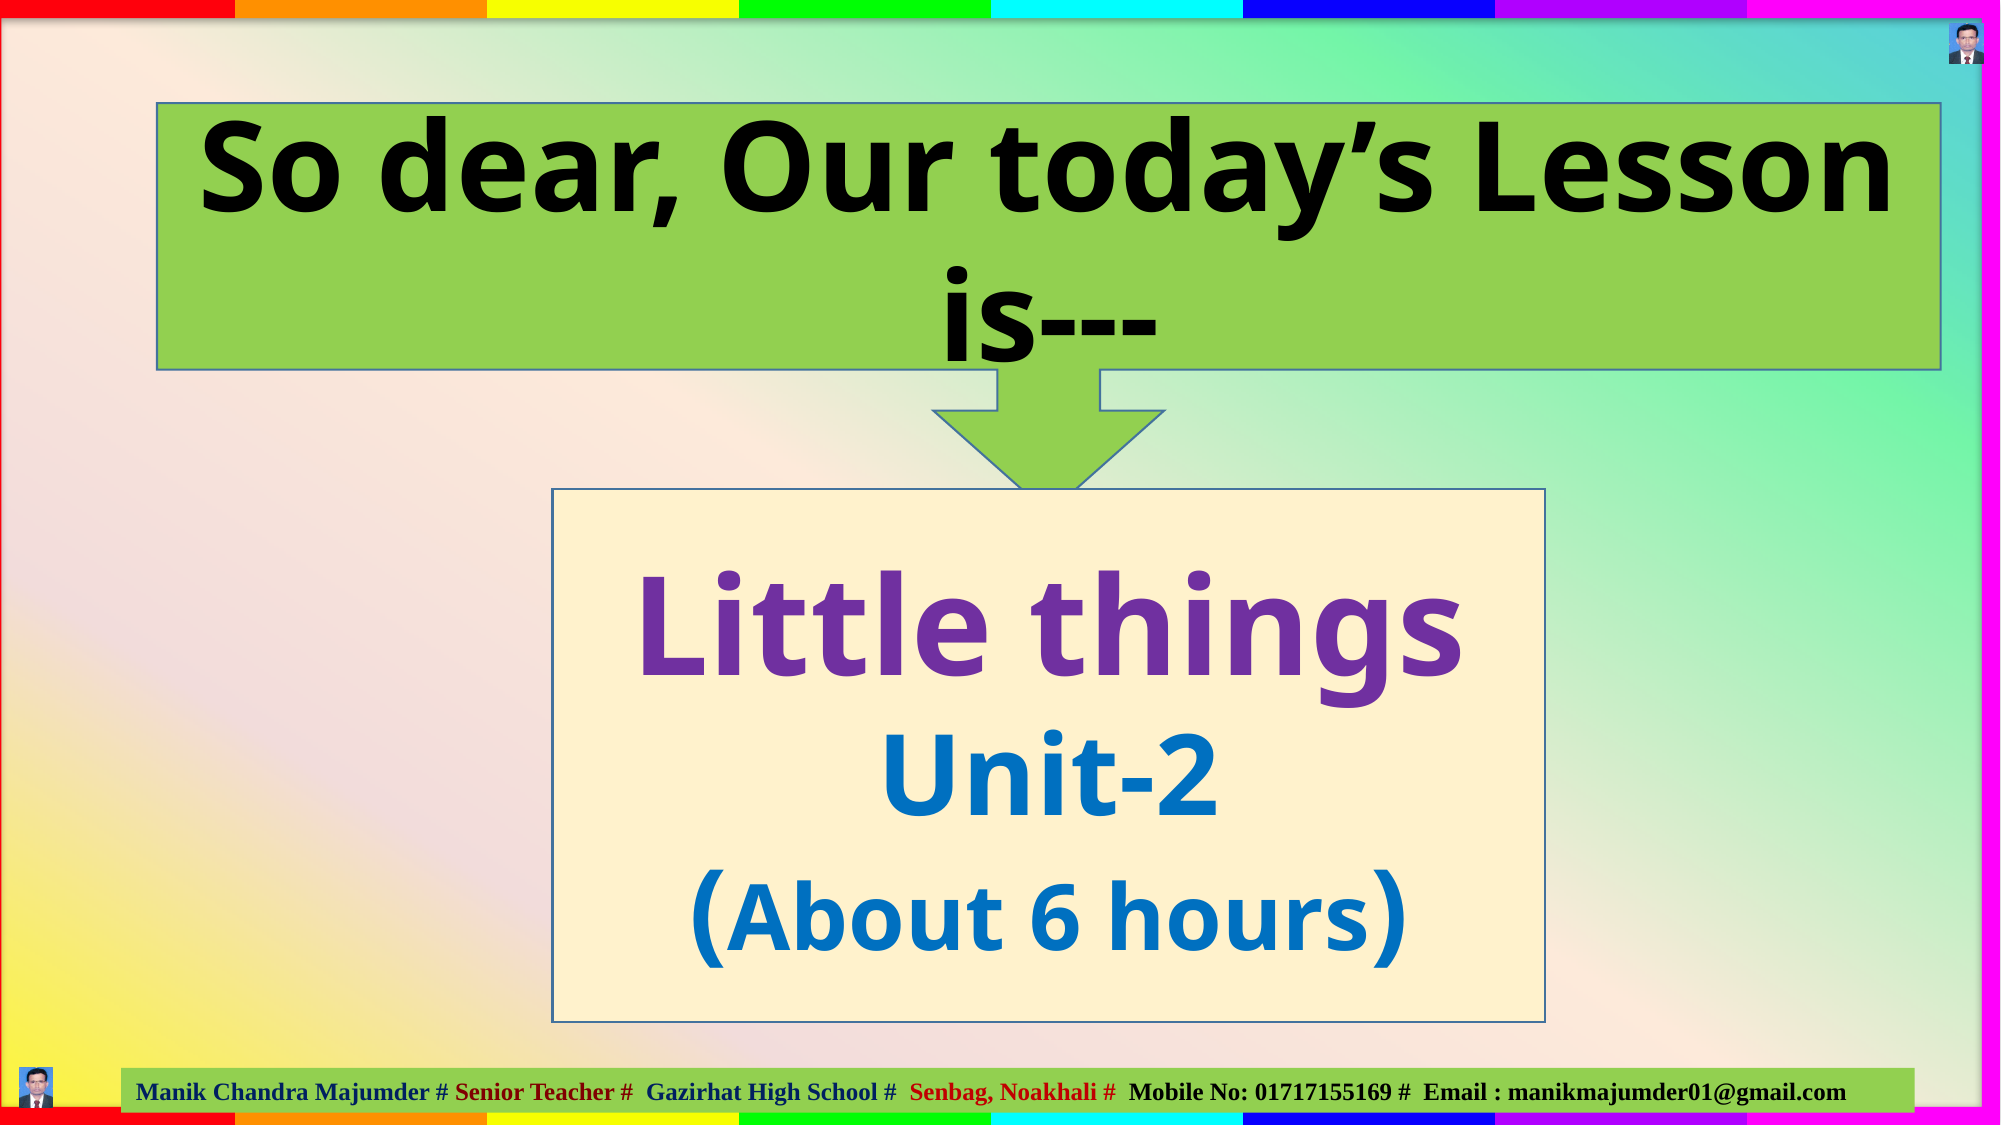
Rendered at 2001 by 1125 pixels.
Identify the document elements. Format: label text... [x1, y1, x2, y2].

text_box So dear, Our today’s Lesson is--- [155, 102, 1942, 488]
picture [0, 0, 2000, 1125]
text_box Little things Unit-2 (About 6 hours) [551, 488, 1546, 1023]
